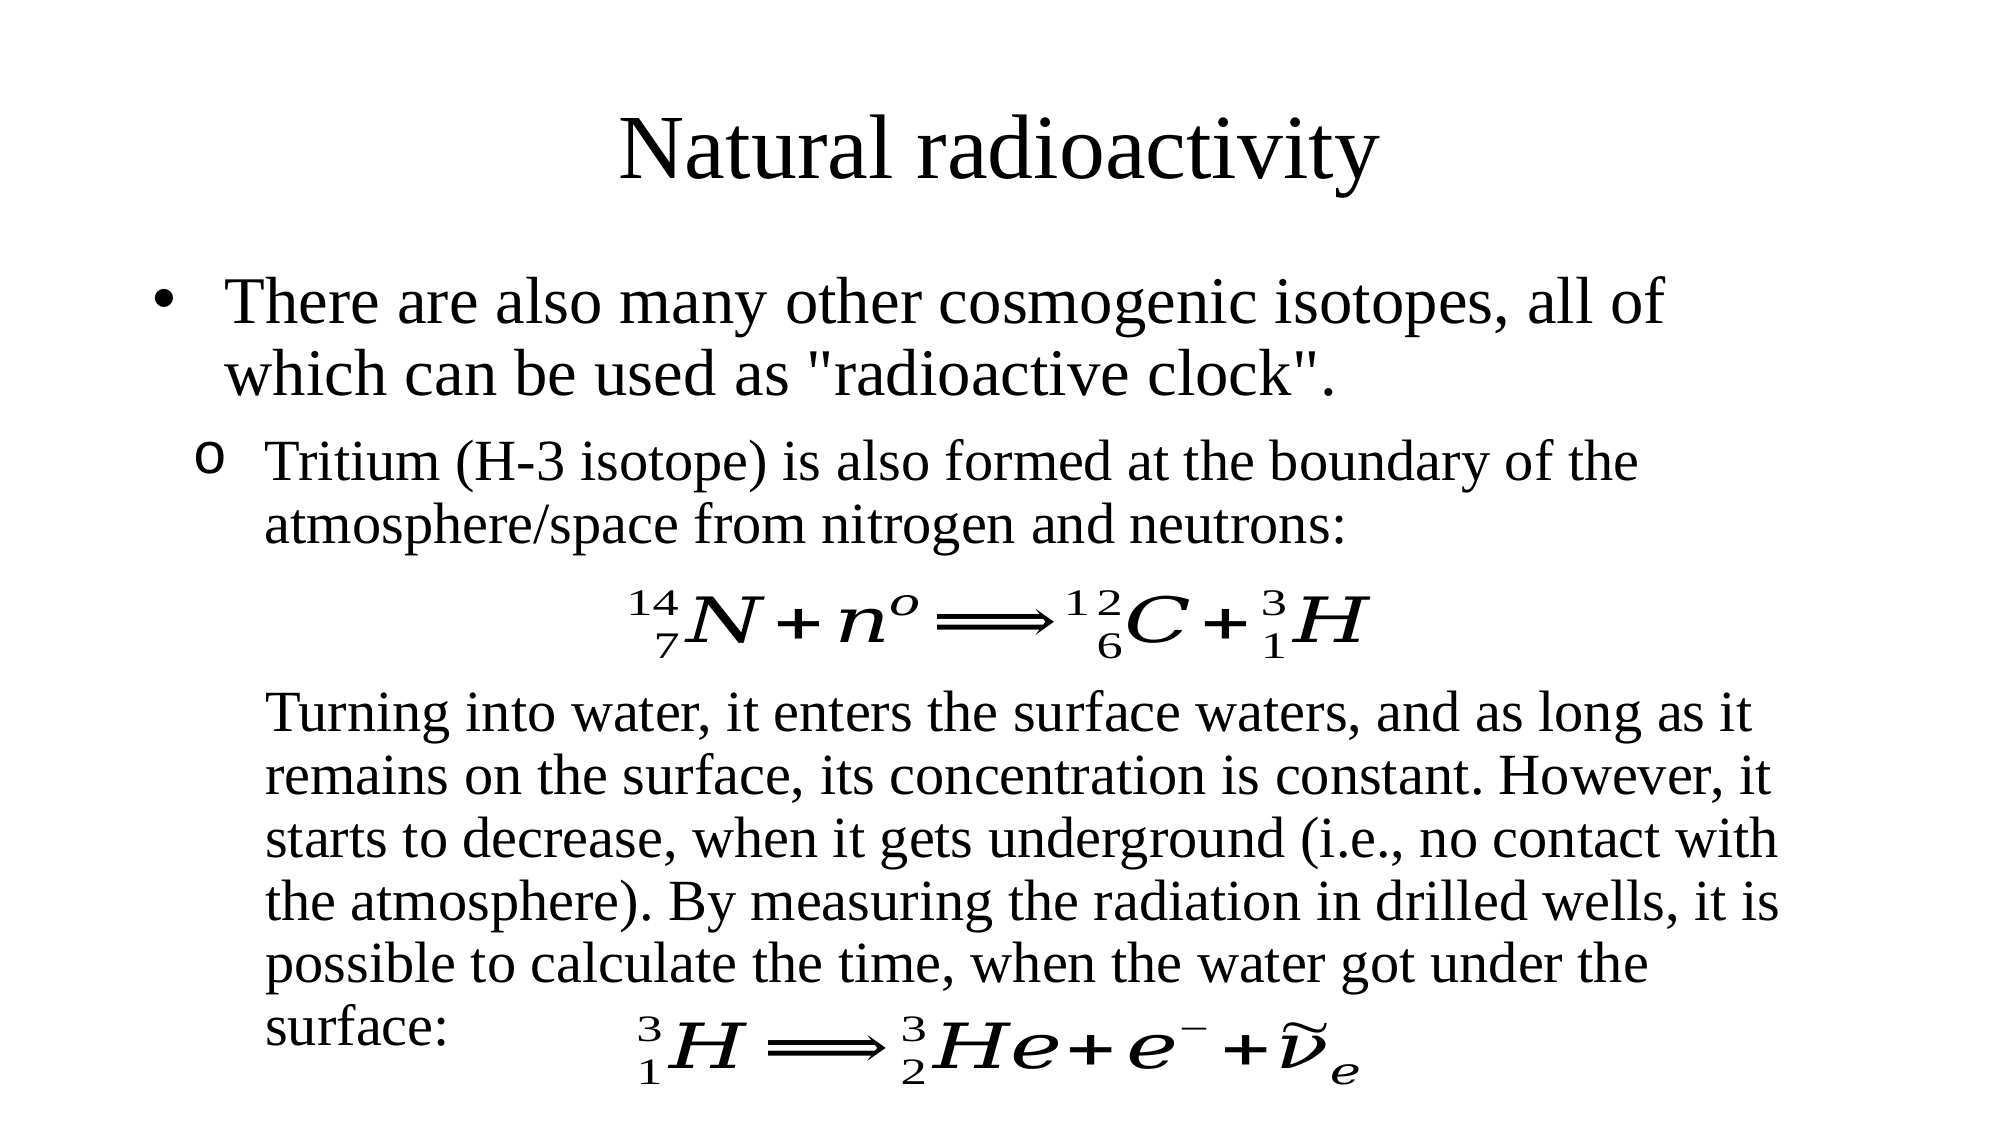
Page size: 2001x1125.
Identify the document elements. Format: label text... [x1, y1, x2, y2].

list There are also many other cosmogenic isotopes, all of which can be used as "radioactive clock". Tritium (H-3 isotope) is also formed at the boundary of the atmosphere/space from nitrogen and neutrons: Turning into water, it enters the surface waters, and as long as it remains on the surface, its concentration is constant. However, it starts to decrease, when it gets underground (i.e., no contact with the atmosphere). By measuring the radiation in drilled wells, it is possible to calculate the time, when the water got under the surface: [137, 258, 1863, 1084]
title Natural radioactivity [137, 39, 1863, 258]
